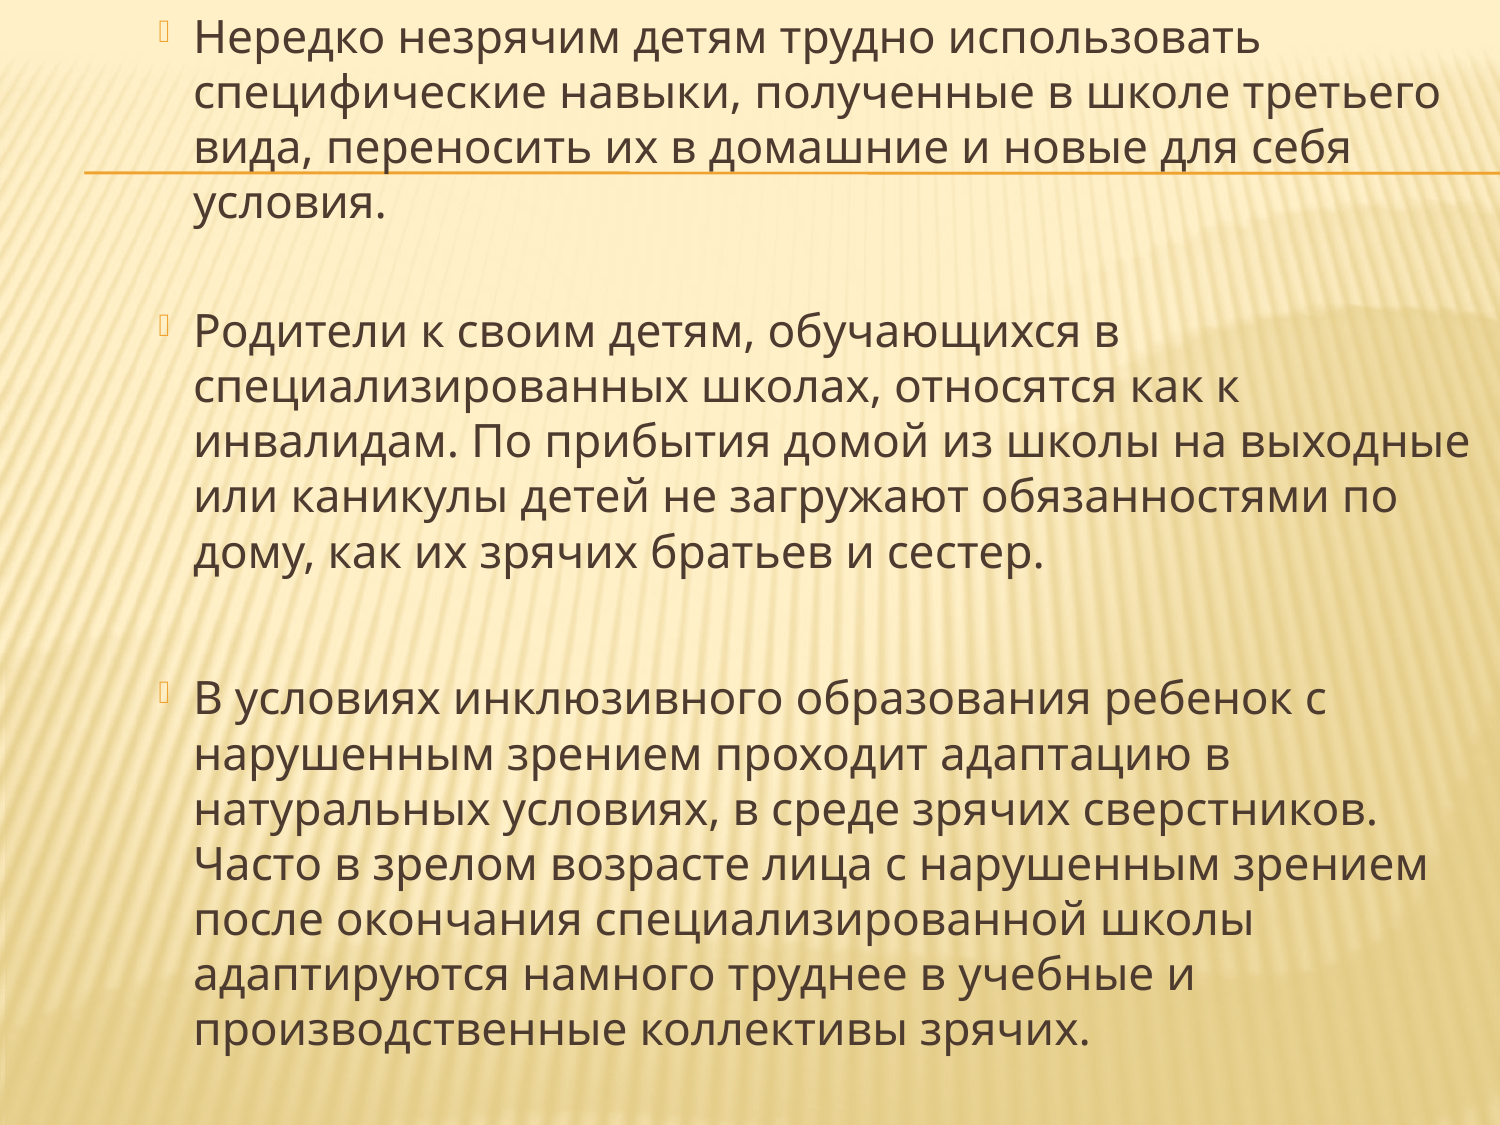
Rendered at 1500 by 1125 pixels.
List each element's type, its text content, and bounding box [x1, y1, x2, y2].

list Нередко незрячим детям трудно использовать специфические навыки, полученные в школе третьего вида, переносить их в домашние и новые для себя условия. Родители к своим детям, обучающихся в специализированных школах, относятся как к инвалидам. По прибытия домой из школы на выходные или каникулы детей не загружают обязанностями по дому, как их зрячих братьев и сестер. В условиях инклюзивного образования ребенок с нарушенным зрением проходит адаптацию в натуральных условиях, в среде зрячих сверстников. Часто в зрелом возрасте лица с нарушенным зрением после окончания специализированной школы адаптируются намного труднее в учебные и производственные коллективы зрячих. [5, 0, 1500, 1125]
